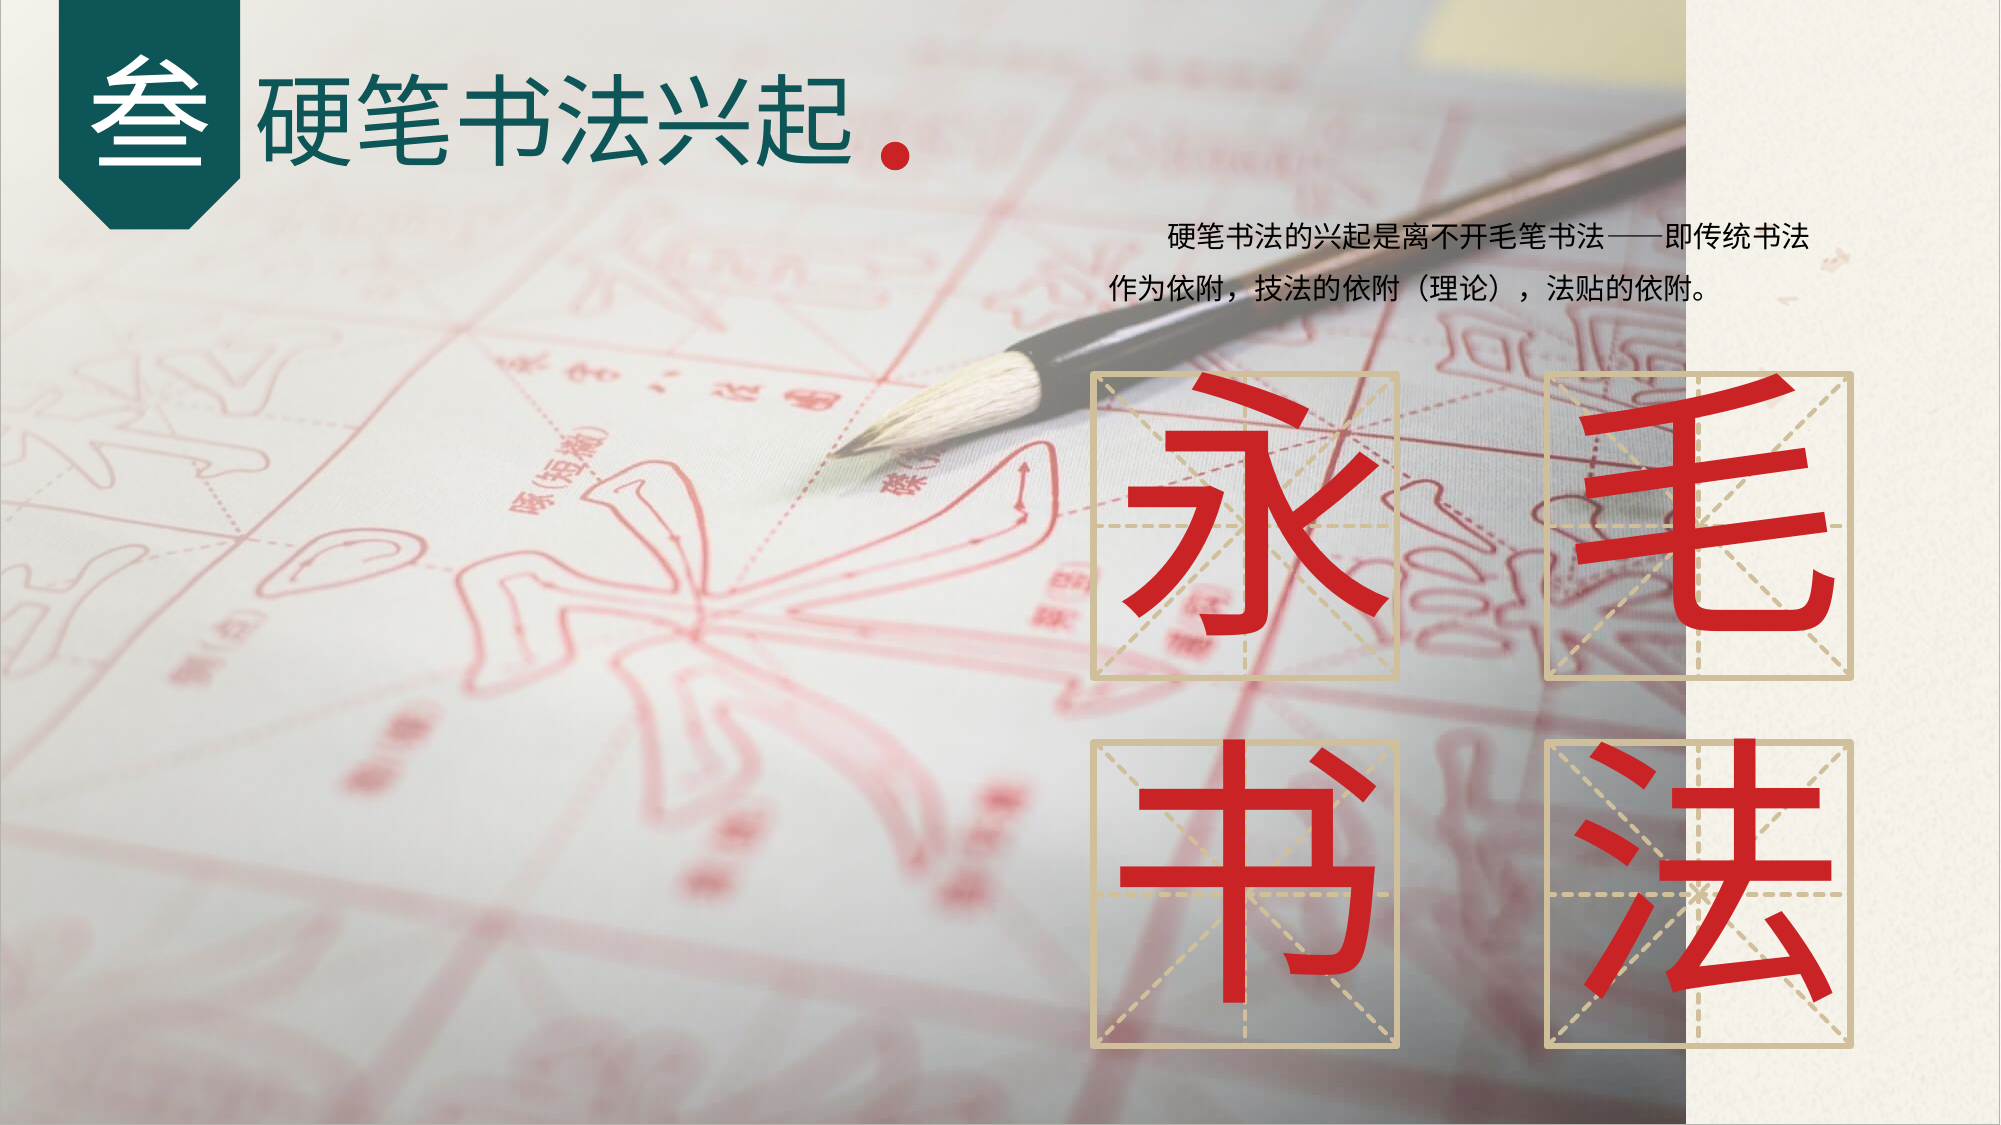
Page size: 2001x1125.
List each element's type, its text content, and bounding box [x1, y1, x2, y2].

text_box 毛 [1686, 318, 1868, 679]
text_box 法 [1686, 685, 1873, 1046]
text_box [1093, 742, 1398, 1047]
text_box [1093, 374, 1398, 678]
picture [0, 0, 1686, 1125]
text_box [1546, 374, 1851, 678]
text_box 硬笔书法的兴起是离不开毛笔书法——即传统书法作为依附，技法的依附（理论），法贴的依附。 [1686, 192, 1851, 313]
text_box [1546, 742, 1851, 1047]
text_box [1686, 0, 2000, 1125]
